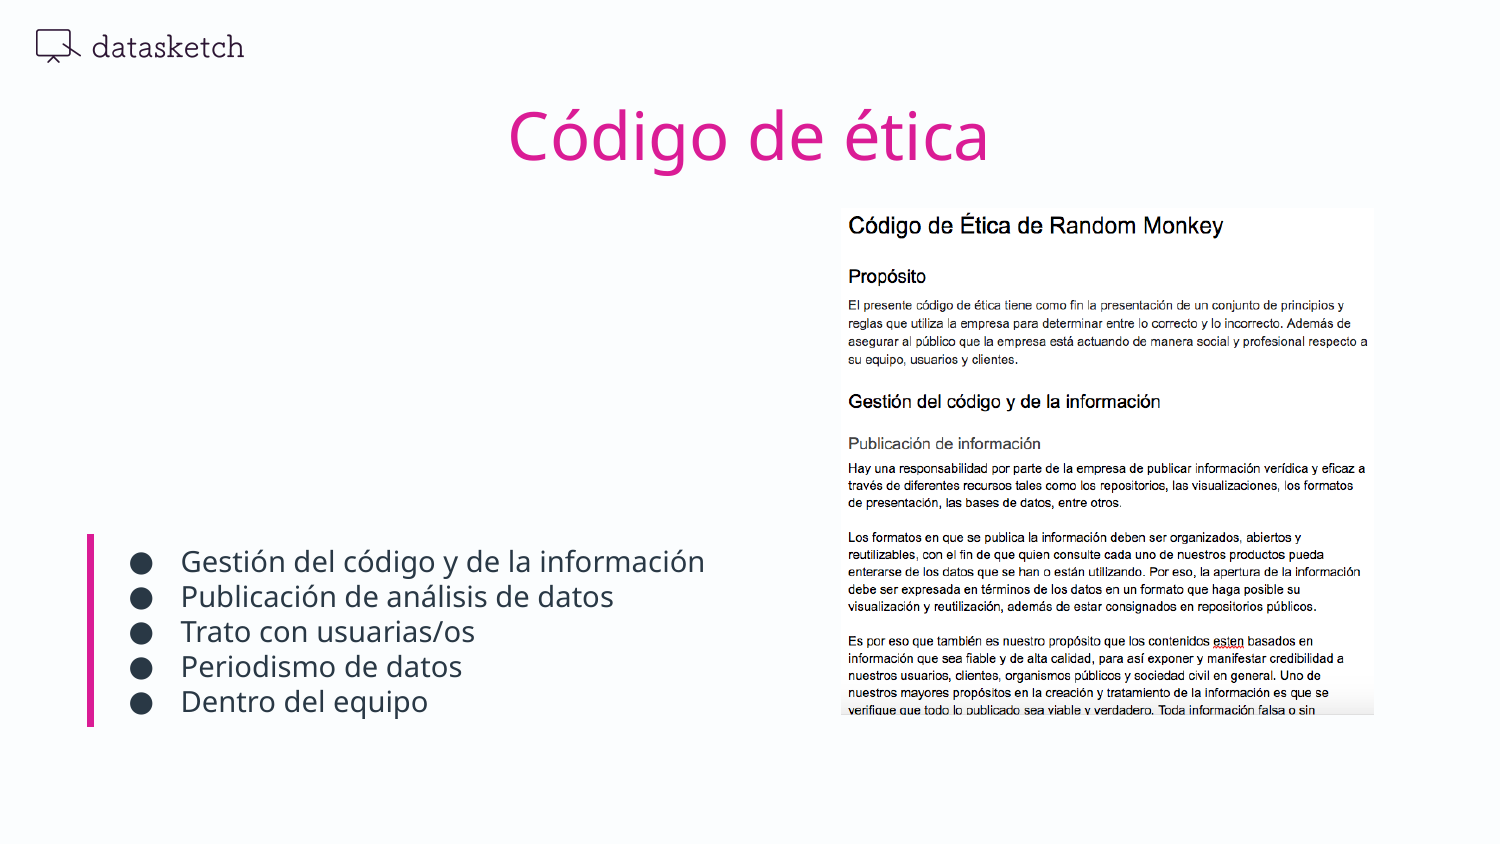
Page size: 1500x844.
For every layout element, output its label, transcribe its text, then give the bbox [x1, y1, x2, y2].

text_box Código de ética [293, 92, 1207, 176]
picture [36, 29, 244, 64]
text_box Gestión del código y de la información Publicación de análisis de datos Trato con usuarias/os Periodismo de datos Dentro del equipo [90, 493, 722, 768]
picture [841, 207, 1374, 715]
